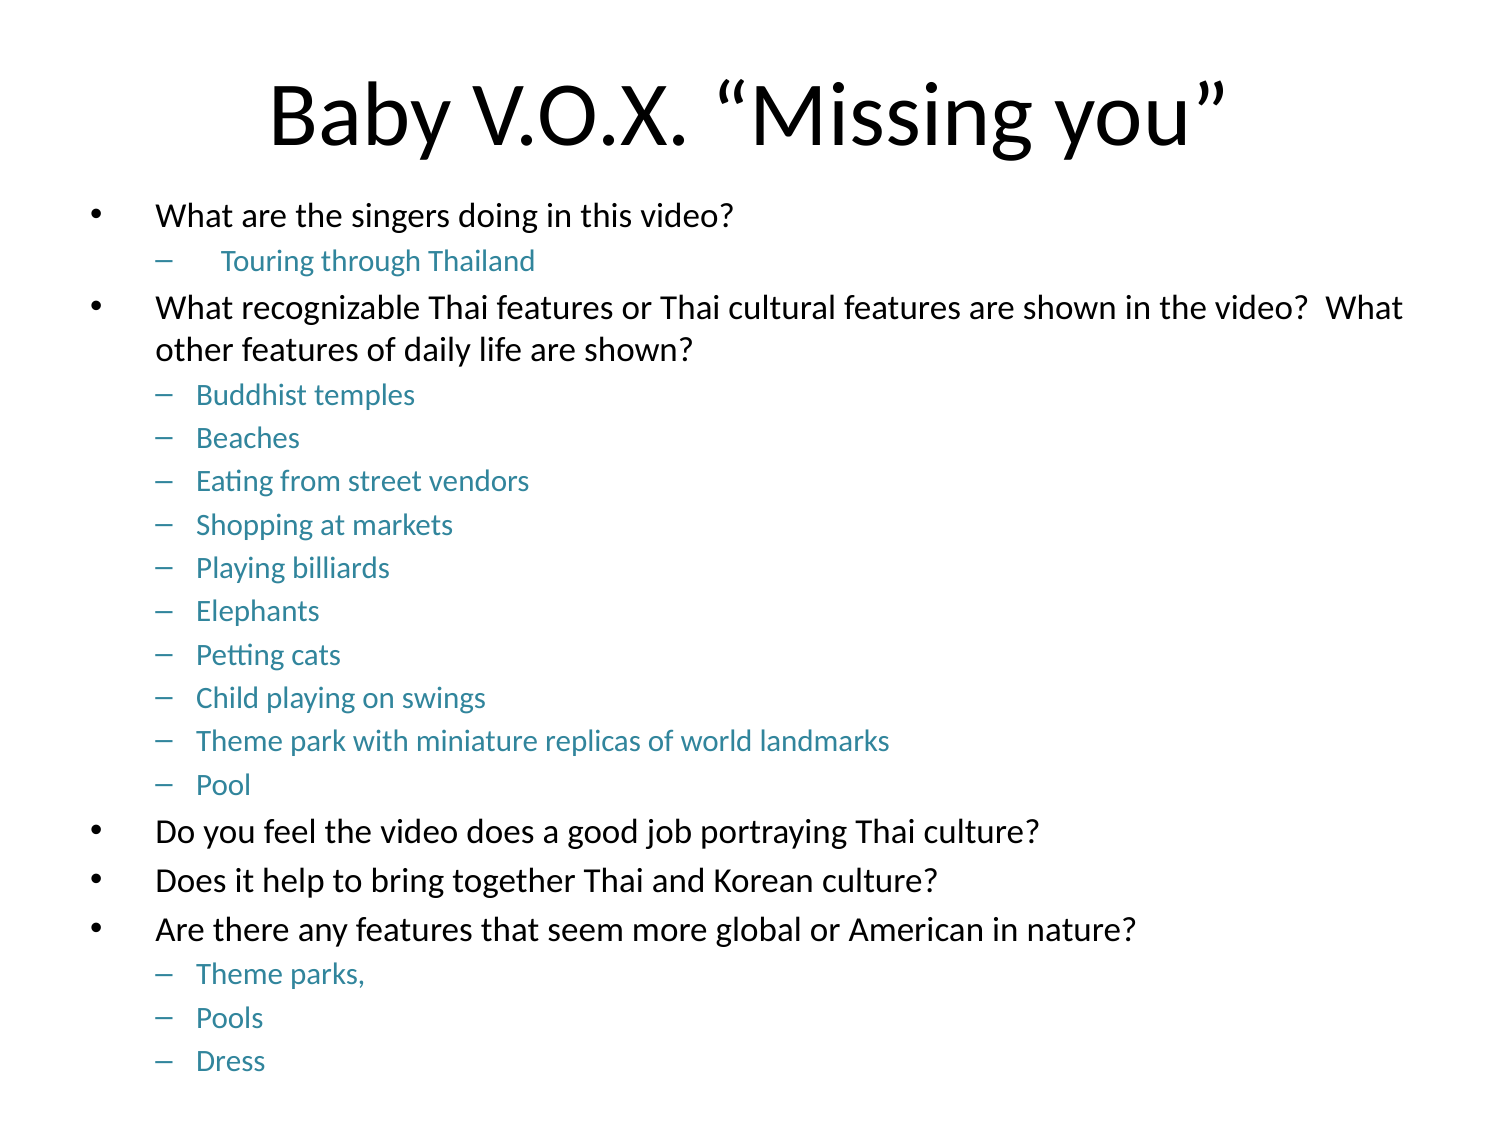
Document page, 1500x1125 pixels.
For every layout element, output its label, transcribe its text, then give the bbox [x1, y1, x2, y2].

title Baby V.O.X. “Missing you” [75, 45, 1425, 173]
list What are the singers doing in this video? Touring through Thailand What recognizable Thai features or Thai cultural features are shown in the video? What other features of daily life are shown? Buddhist temples Beaches Eating from street vendors Shopping at markets Playing billiards Elephants Petting cats Child playing on swings Theme park with miniature replicas of world landmarks Pool Do you feel the video does a good job portraying Thai culture? Does it help to bring together Thai and Korean culture? Are there any features that seem more global or American in nature? Theme parks, Pools Dress [75, 184, 1425, 1094]
